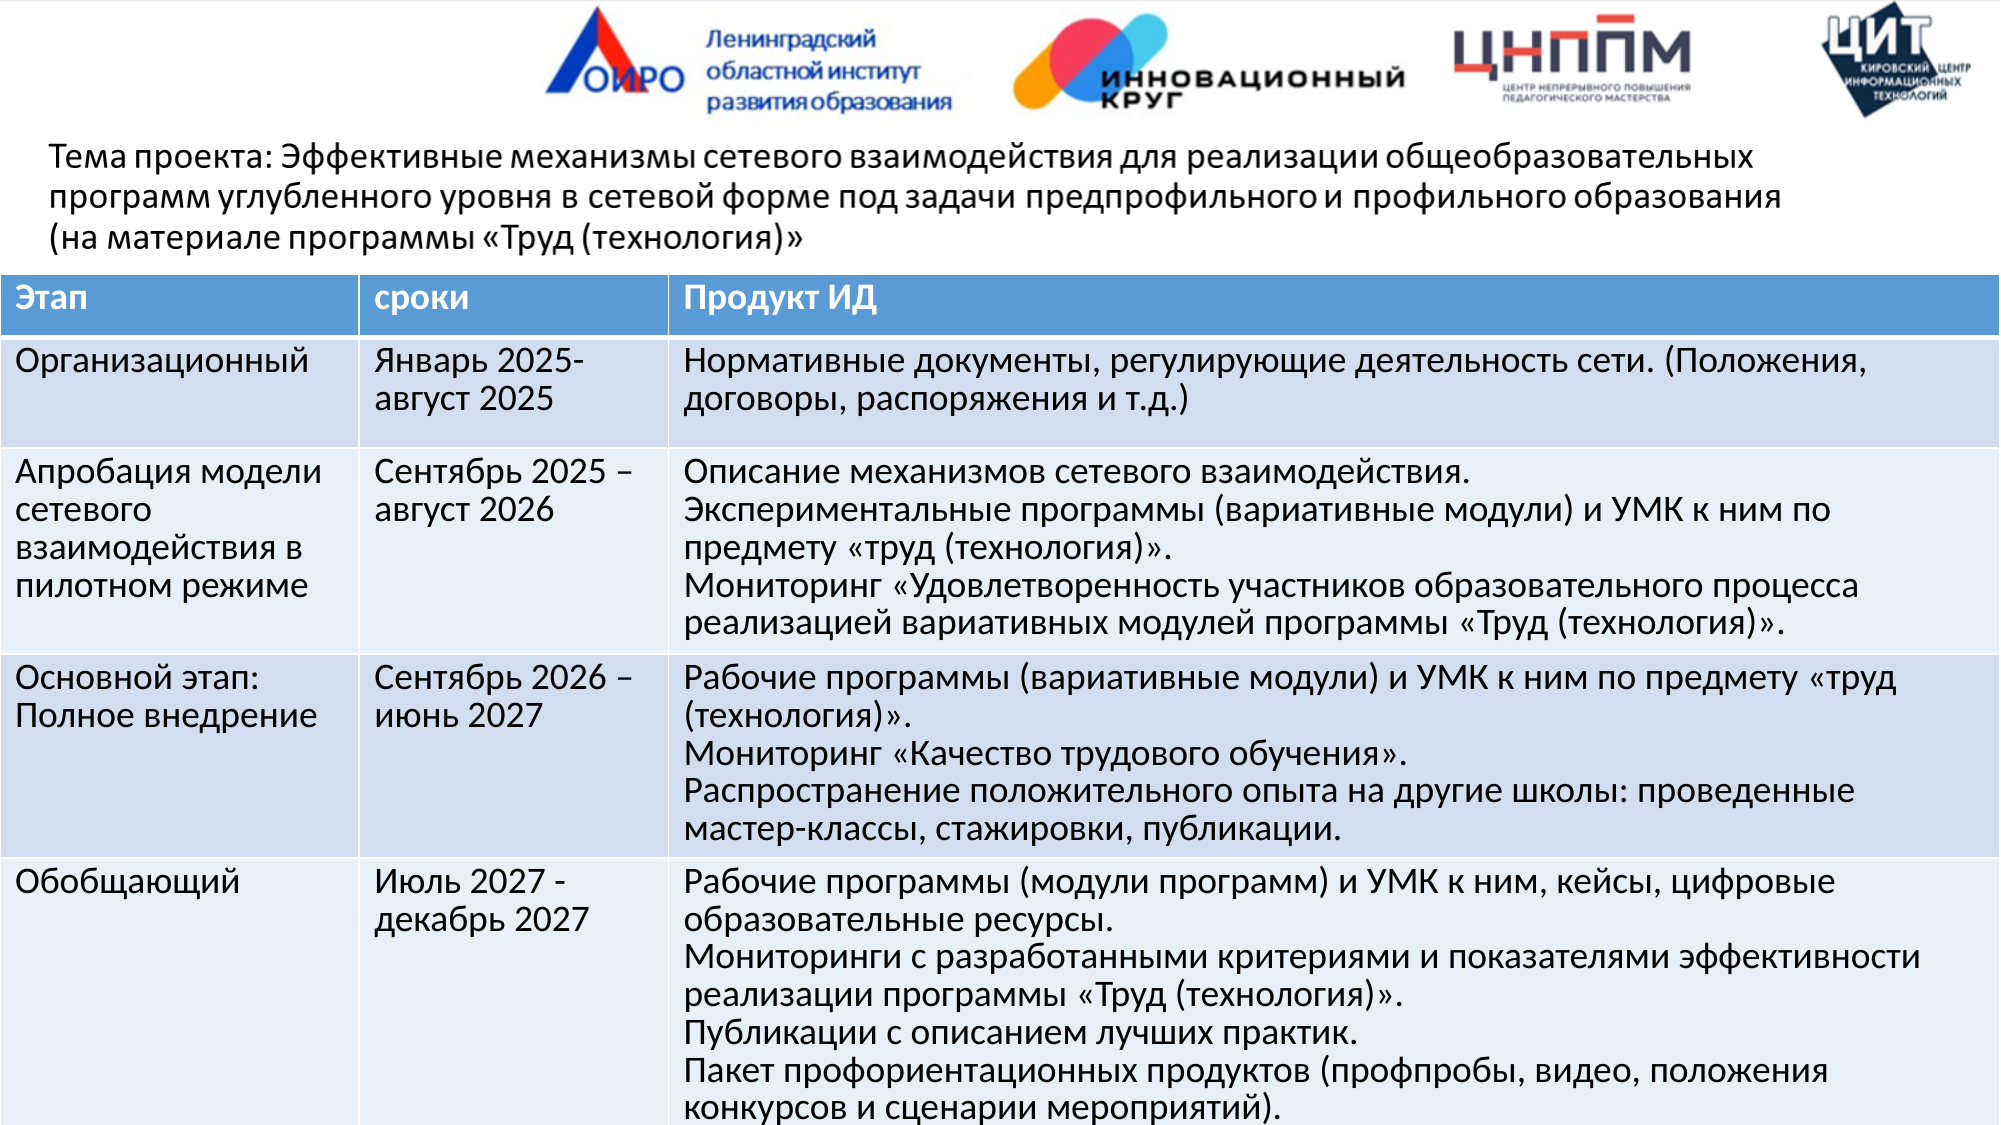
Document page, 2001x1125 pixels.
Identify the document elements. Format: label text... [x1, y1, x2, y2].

table_cell Организационный [1, 340, 358, 447]
table_cell Основной этап: Полное внедрение [1, 655, 358, 857]
table_cell Июль 2027 -декабрь 2027 [360, 859, 668, 1125]
table_cell Нормативные документы, регулирующие деятельность сети. (Положения, договоры, распоряжения и т.д.) [669, 340, 1999, 447]
picture [0, 0, 2001, 1125]
table_cell Обобщающий [1, 859, 358, 1125]
table_cell Январь 2025- август 2025 [360, 340, 668, 447]
table_header Продукт ИД [669, 275, 1999, 335]
table_cell Сентябрь 2025 – август 2026 [360, 449, 668, 653]
table_cell Апробация модели сетевого взаимодействия в пилотном режиме [1, 449, 358, 653]
table_cell Сентябрь 2026 – июнь 2027 [360, 655, 668, 857]
table_header Этап [1, 275, 358, 335]
table_header сроки [360, 283, 668, 335]
table_cell Рабочие программы (вариативные модули) и УМК к ним по предмету «труд (технология)». Мониторинг «Качество трудового обучения». Распространение положительного опыта на другие школы: проведенные мастер-классы, стажировки, публикации. [669, 655, 1999, 857]
table_cell Описание механизмов сетевого взаимодействия. Экспериментальные программы (вариативные модули) и УМК к ним по предмету «труд (технология)». Мониторинг «Удовлетворенность участников образовательного процесса реализацией вариативных модулей программы «Труд (технология)». [669, 449, 1999, 653]
table_cell Рабочие программы (модули программ) и УМК к ним, кейсы, цифровые образовательные ресурсы. Мониторинги с разработанными критериями и показателями эффективности реализации программы «Труд (технология)». Публикации с описанием лучших практик. Пакет профориентационных продуктов (профпробы, видео, положения конкурсов и сценарии мероприятий). Виртуальный кабинет профориентации. [669, 859, 1999, 1125]
